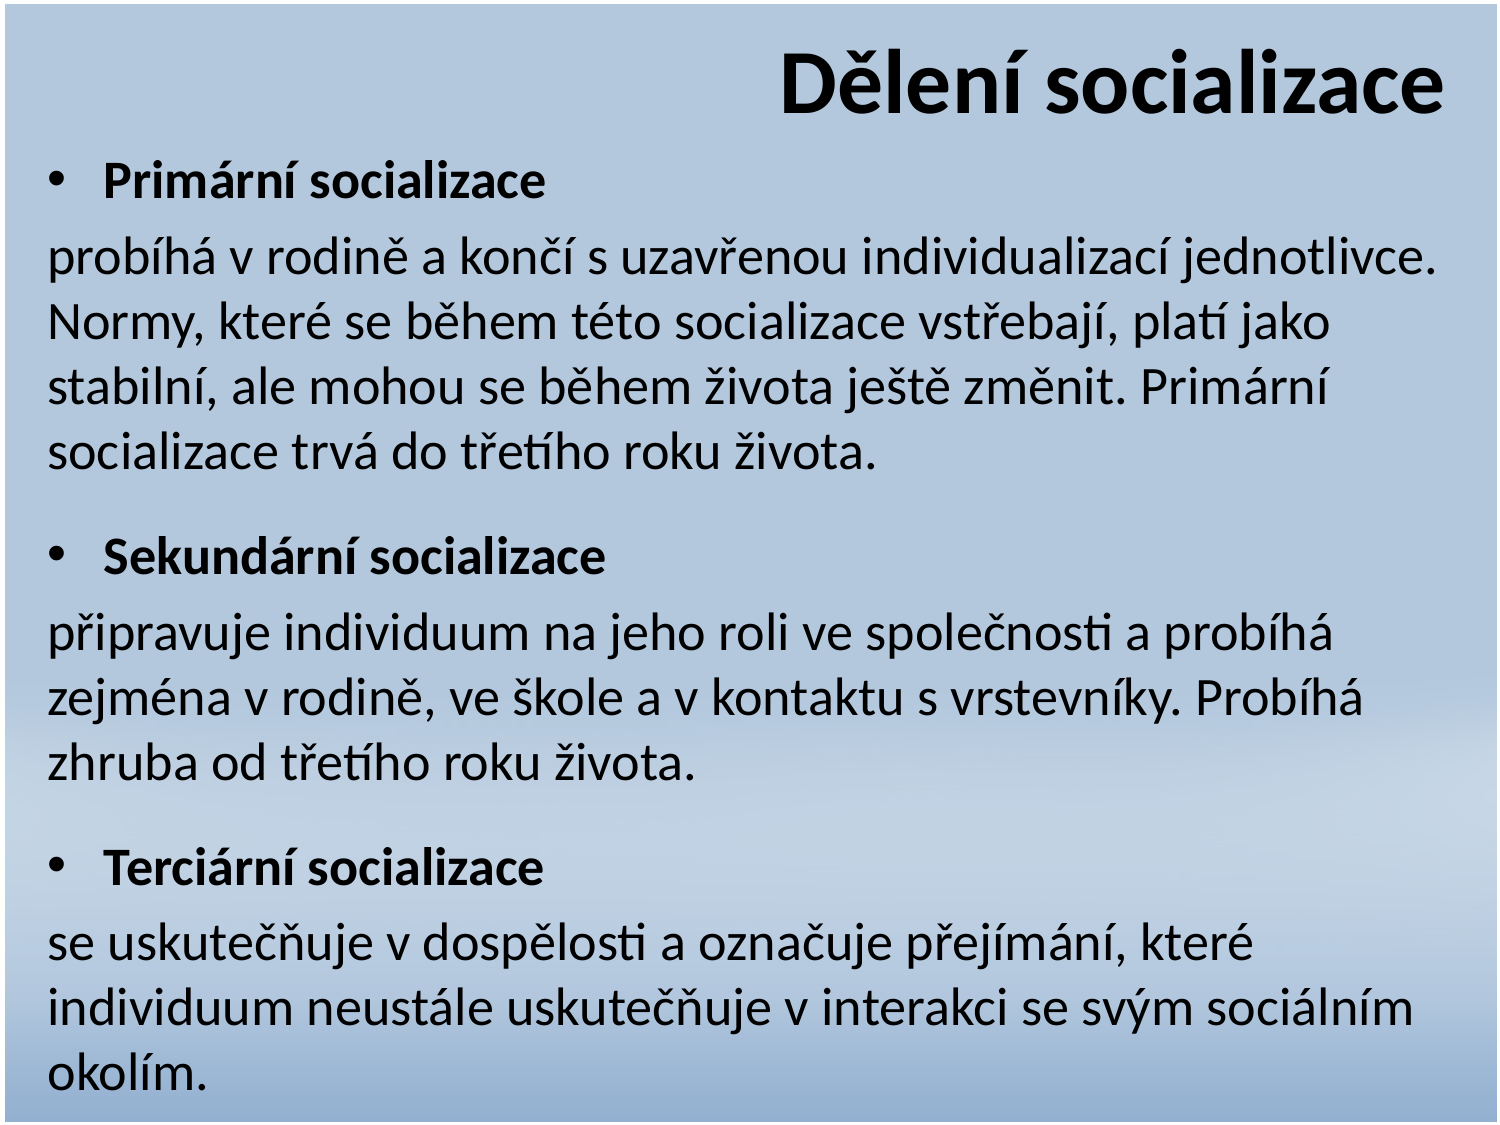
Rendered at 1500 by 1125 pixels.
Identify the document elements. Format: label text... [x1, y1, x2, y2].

picture [0, 0, 1500, 1125]
list Primární socializace probíhá v rodině a končí s uzavřenou individualizací jednotlivce. Normy, které se během této socializace vstřebají, platí jako stabilní, ale mohou se během života ještě změnit. Primární socializace trvá do třetího roku života. Sekundární socializace připravuje individuum na jeho roli ve společnosti a probíhá zejména v rodině, ve škole a v kontaktu s vrstevníky. Probíhá zhruba od třetího roku života. Terciární socializace se uskutečňuje v dospělosti a označuje přejímání, které individuum neustále uskutečňuje v interakci se svým sociálním okolím. [32, 137, 1498, 1071]
title Dělení socializace [112, 19, 1463, 135]
